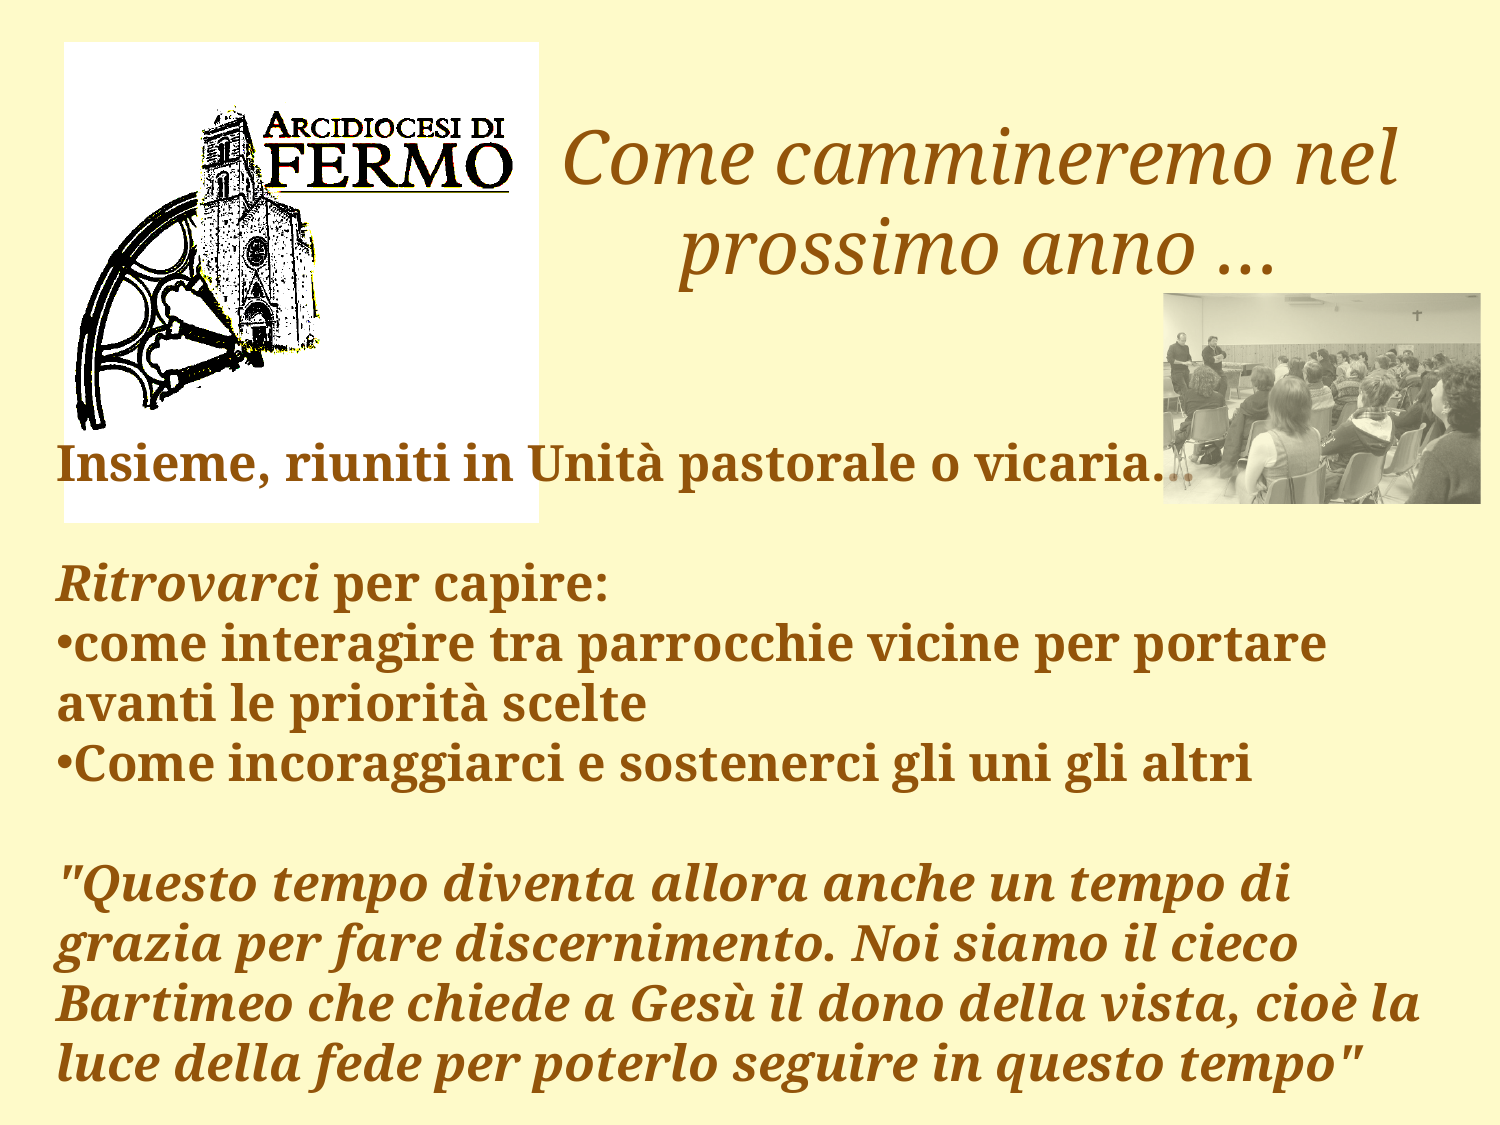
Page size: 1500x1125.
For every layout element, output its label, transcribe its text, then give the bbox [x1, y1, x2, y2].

picture [66, 45, 538, 522]
text_box Come cammineremo nel prossimo anno … [549, 101, 1436, 297]
text_box [1160, 291, 1484, 506]
text_box Insieme, riuniti in Unità pastorale o vicaria... Ritrovarci per capire: come interagire tra parrocchie vicine per portare avanti le priorità scelte Come incoraggiarci e sostenerci gli uni gli altri "Questo tempo diventa allora anche un tempo di grazia per fare discernimento. Noi siamo il cieco Bartimeo che chiede a Gesù il dono della vista, cioè la luce della fede per poterlo seguire in questo tempo" [41, 424, 1459, 1099]
